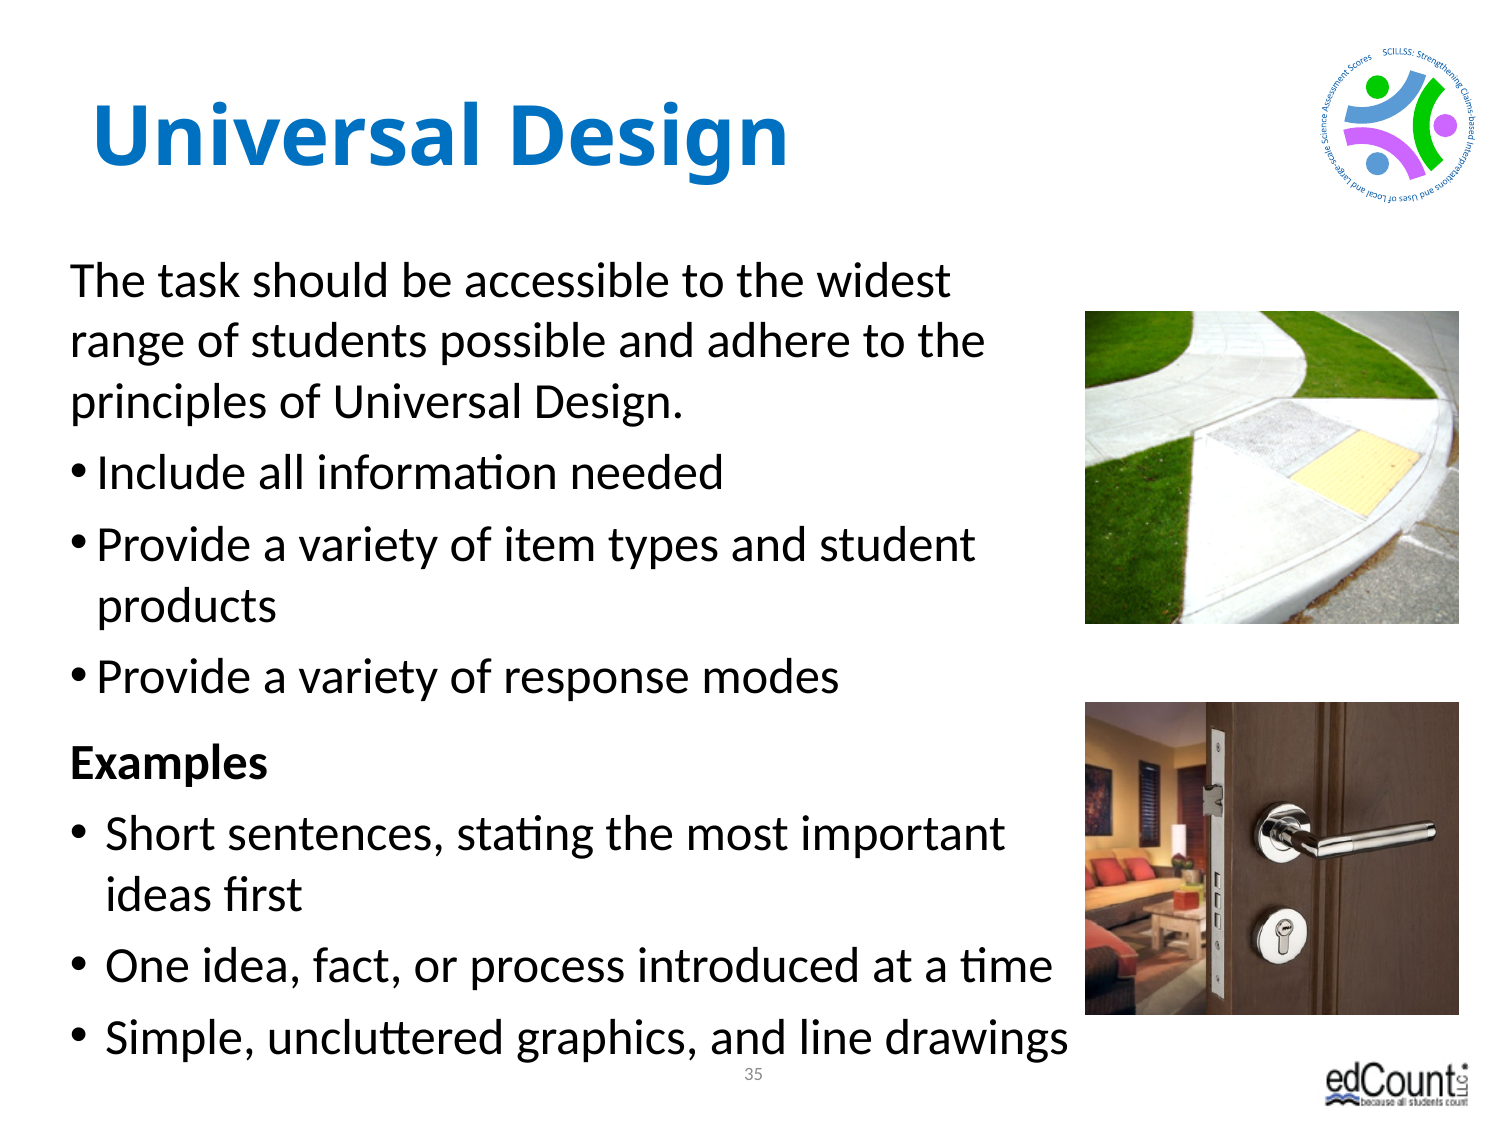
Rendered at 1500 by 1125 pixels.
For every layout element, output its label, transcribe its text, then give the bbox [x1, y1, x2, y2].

picture [1085, 311, 1459, 624]
slide_number 35 [1059, 1042, 1397, 1103]
title Universal Design [75, 45, 1425, 233]
list The task should be accessible to the widest range of students possible and adhere to the principles of Universal Design. Include all information needed Provide a variety of item types and student products Provide a variety of response modes Examples Short sentences, stating the most important ideas first One idea, fact, or process introduced at a time Simple, uncluttered graphics, and line drawings [54, 238, 1086, 1103]
picture [1305, 1057, 1478, 1108]
picture [1085, 702, 1459, 1015]
